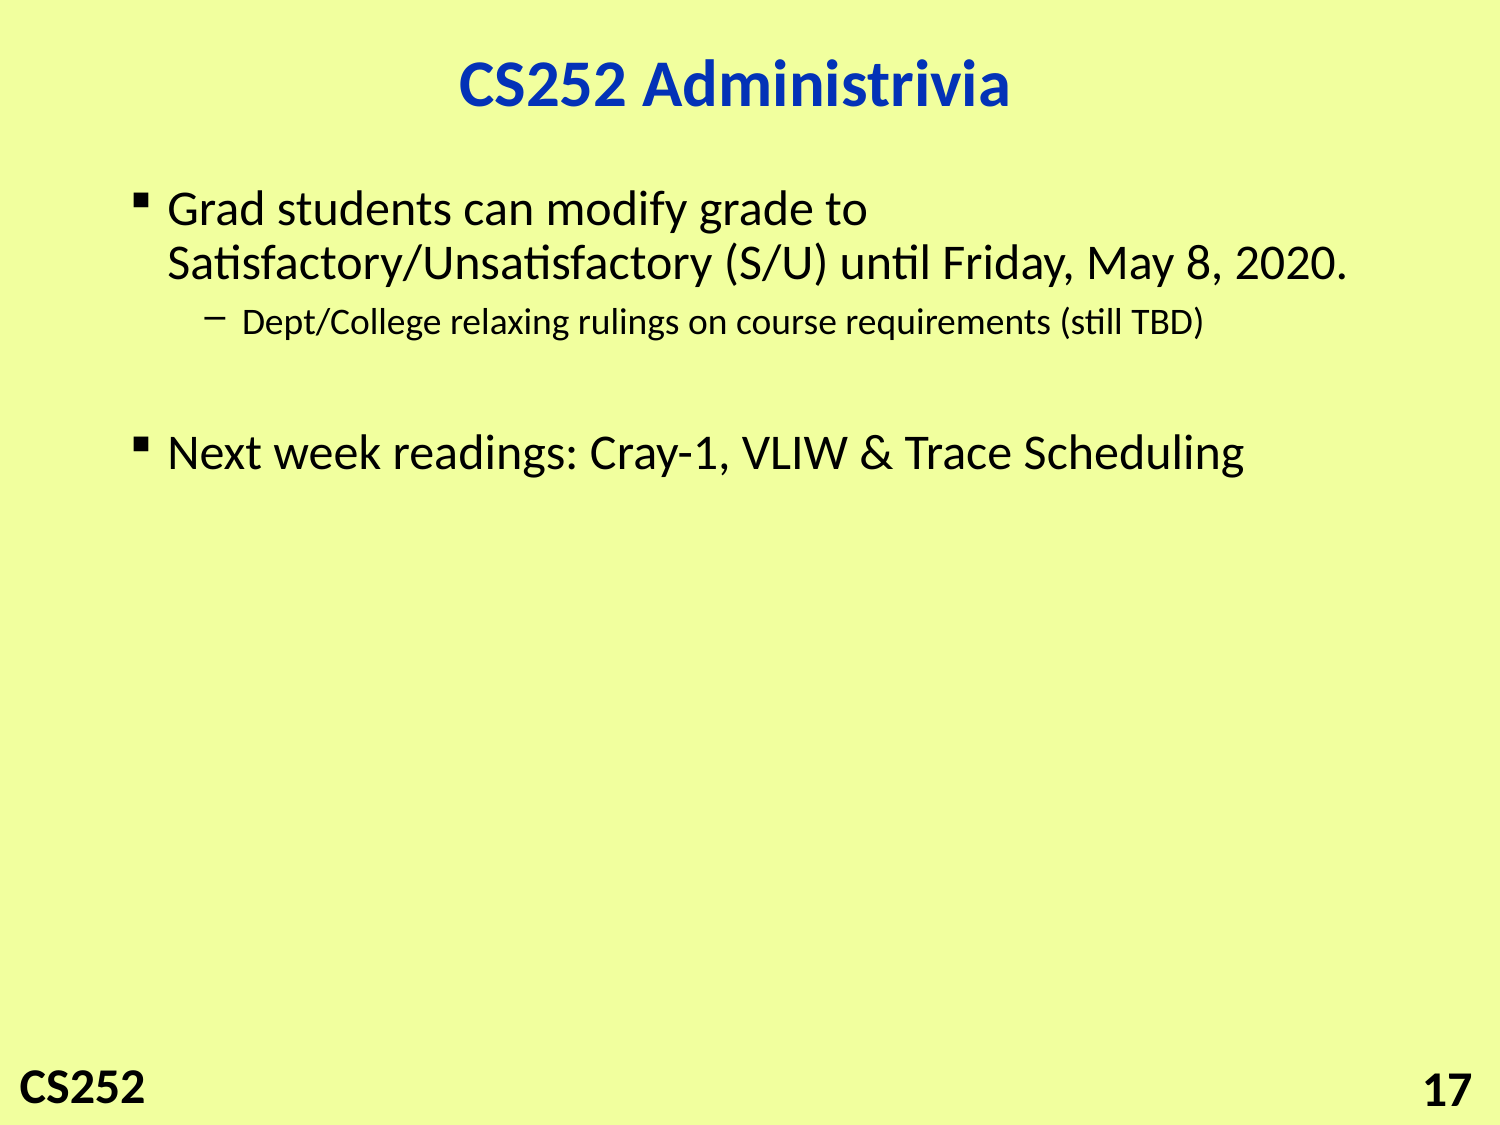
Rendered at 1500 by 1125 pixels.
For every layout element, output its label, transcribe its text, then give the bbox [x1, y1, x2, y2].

title CS252 Administrivia [137, 24, 1335, 147]
list Grad students can modify grade to Satisfactory/Unsatisfactory (S/U) until Friday, May 8, 2020. Dept/College relaxing rulings on course requirements (still TBD) Next week readings: Cray-1, VLIW & Trace Scheduling [114, 174, 1376, 1005]
slide_number 17 [1174, 1062, 1488, 1111]
